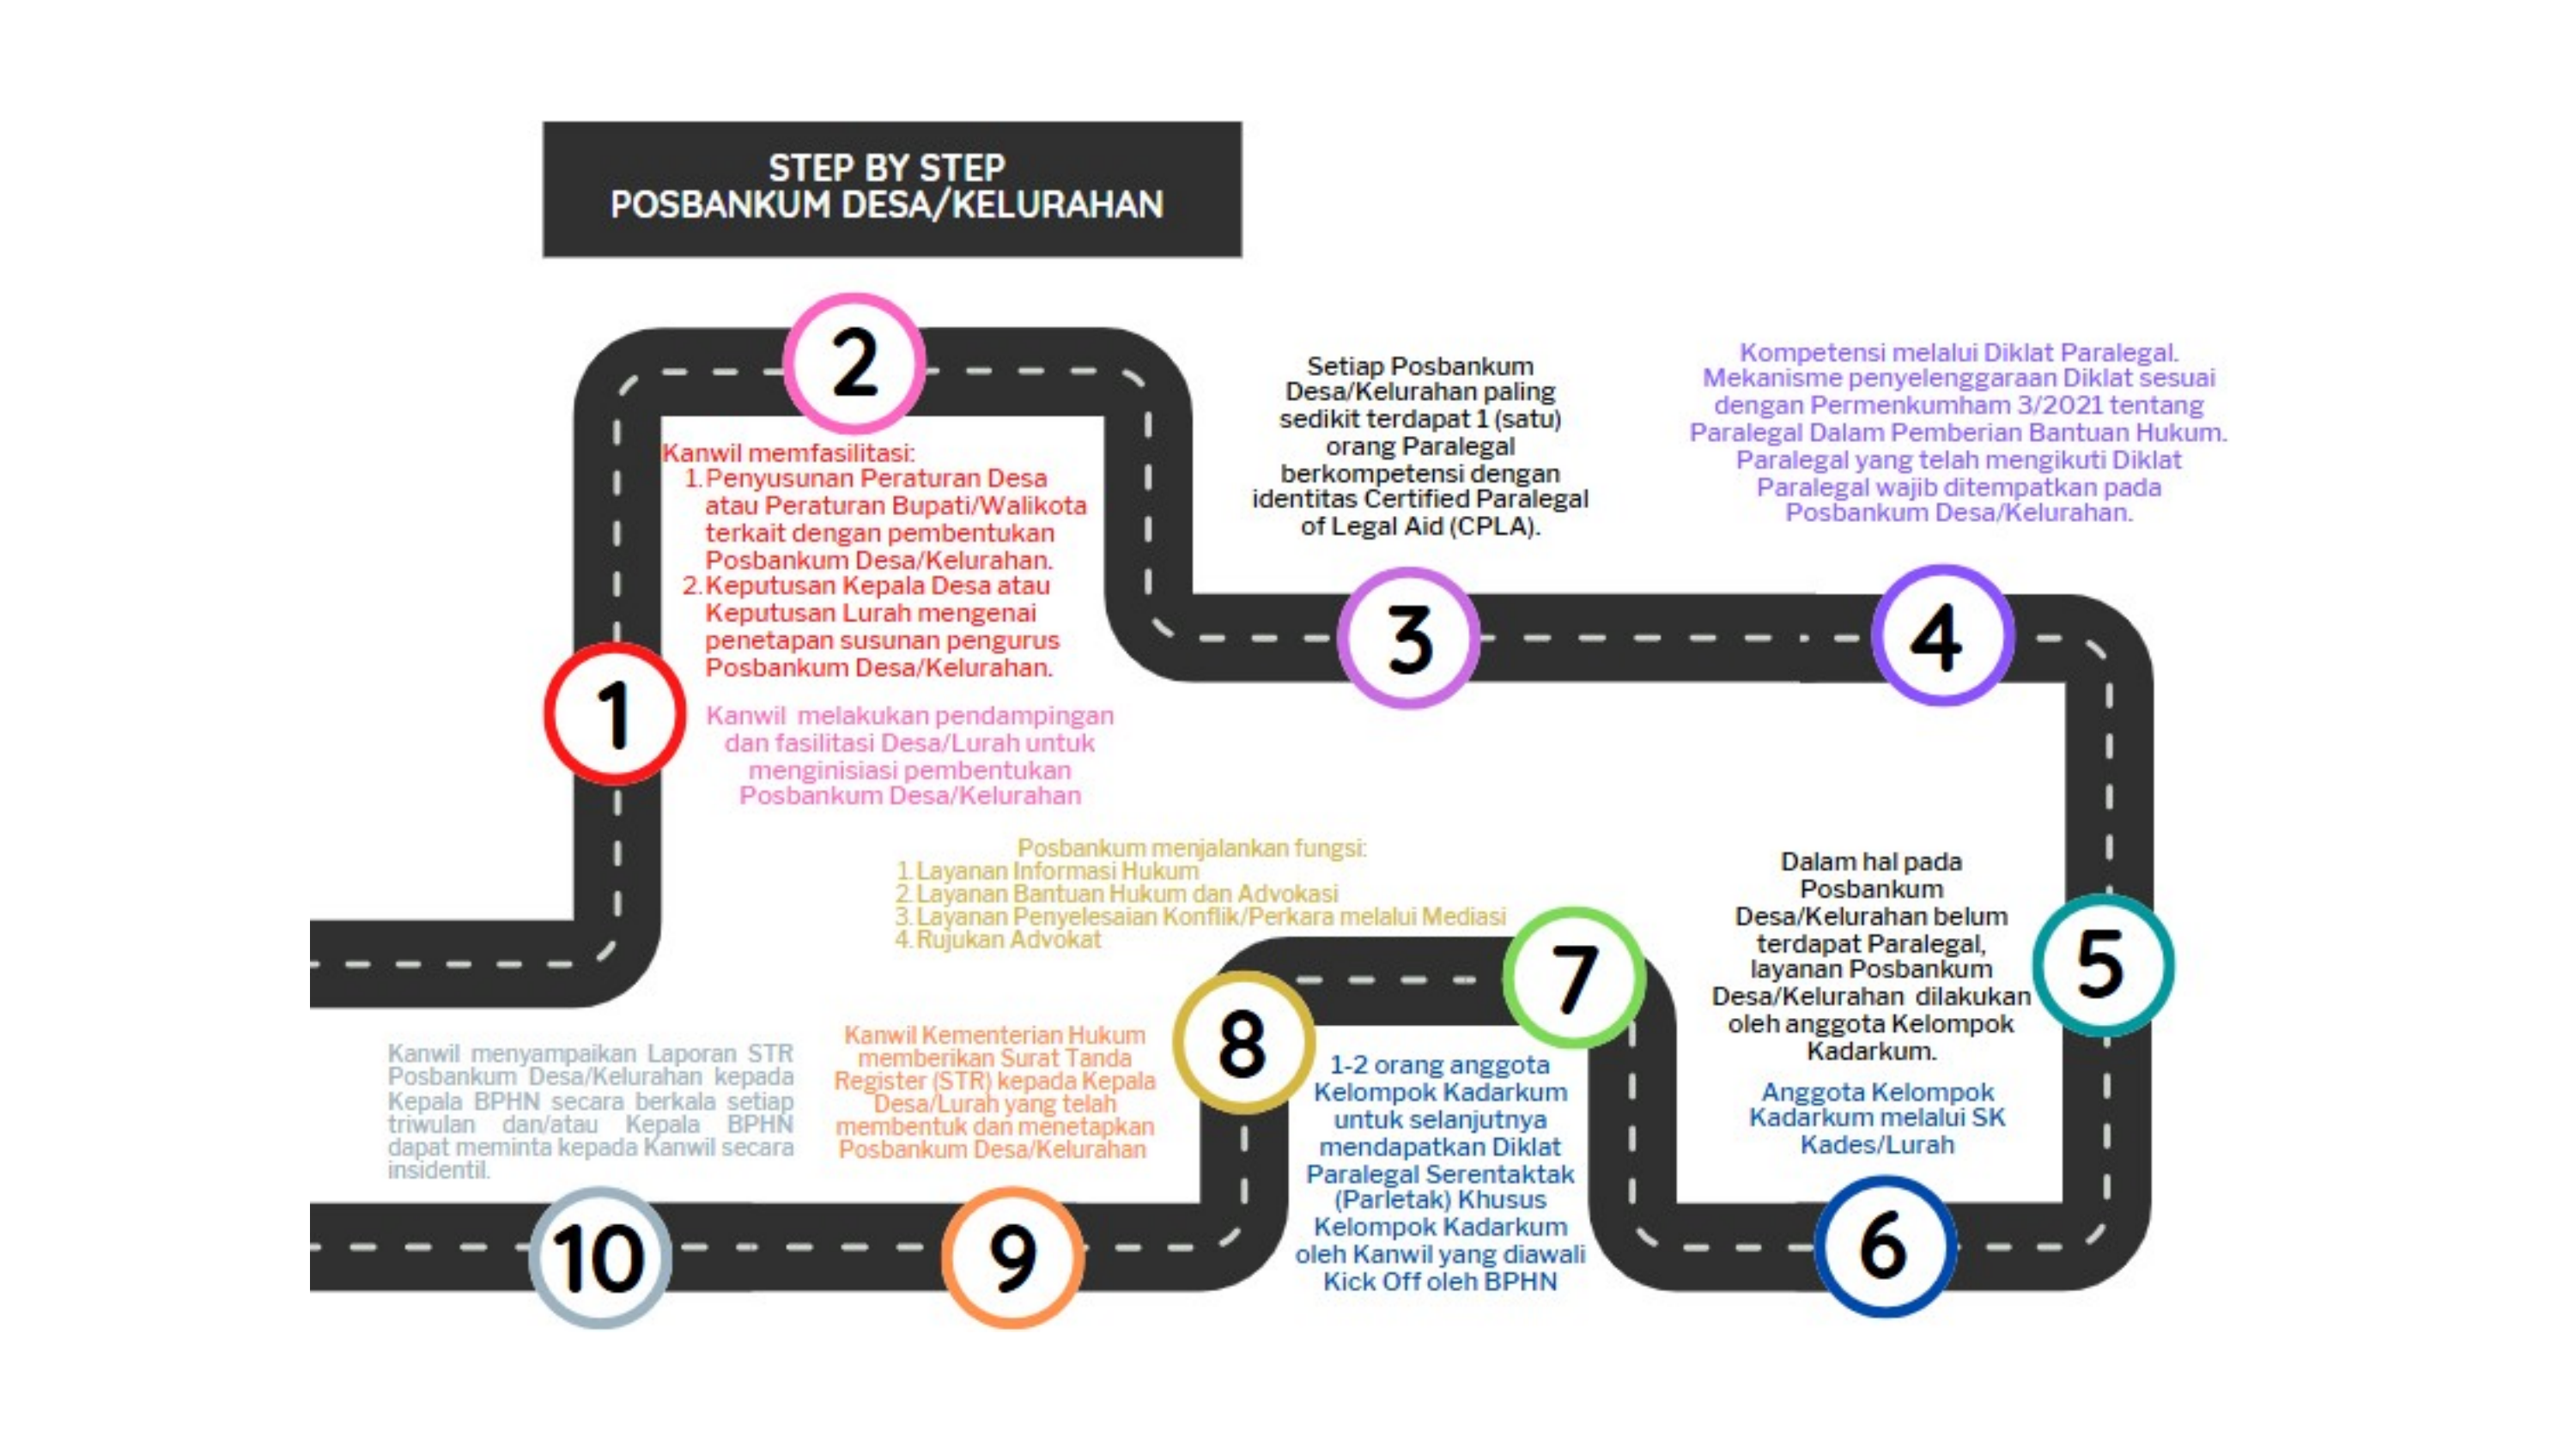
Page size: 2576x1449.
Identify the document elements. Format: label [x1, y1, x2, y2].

picture [309, 120, 2230, 1333]
